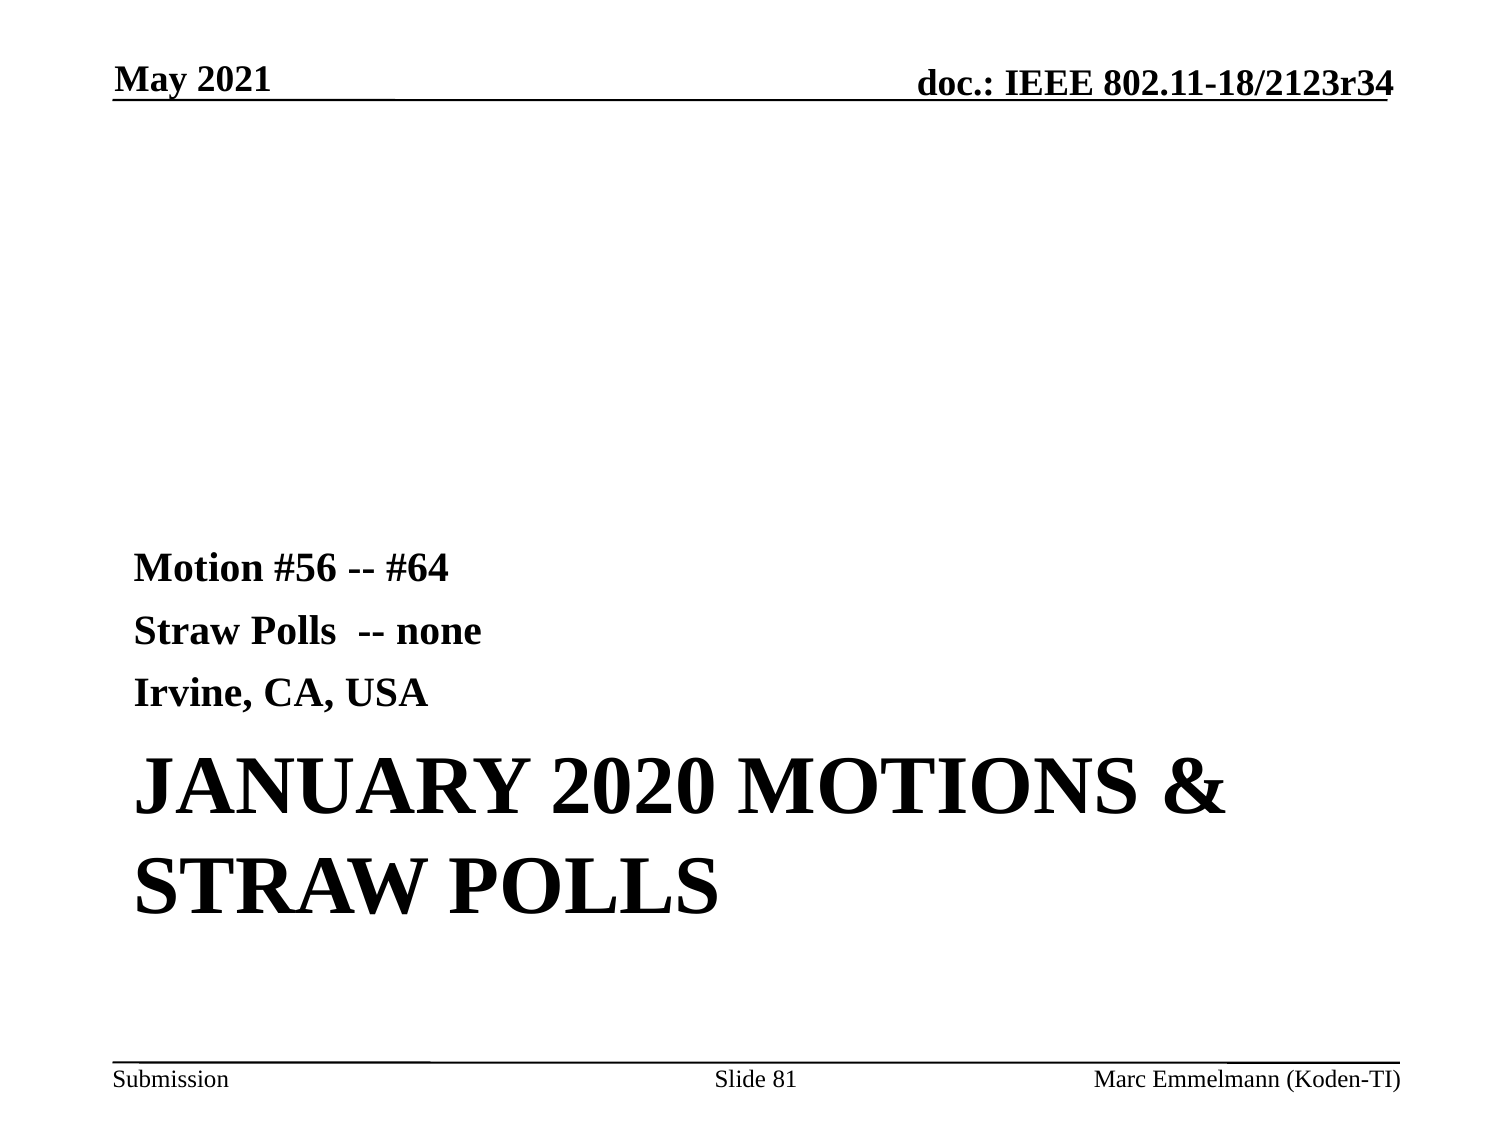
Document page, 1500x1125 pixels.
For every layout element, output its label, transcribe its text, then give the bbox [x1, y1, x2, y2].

slide_number Slide 81 [712, 1061, 800, 1123]
footer Marc Emmelmann (Koden-TI) [878, 1061, 1402, 1093]
list Motion #56 -- #64 Straw Polls -- none Irvine, CA, USA [118, 476, 1394, 724]
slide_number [114, 54, 423, 100]
title January 2020 Motions & Straw Polls [118, 724, 1394, 947]
